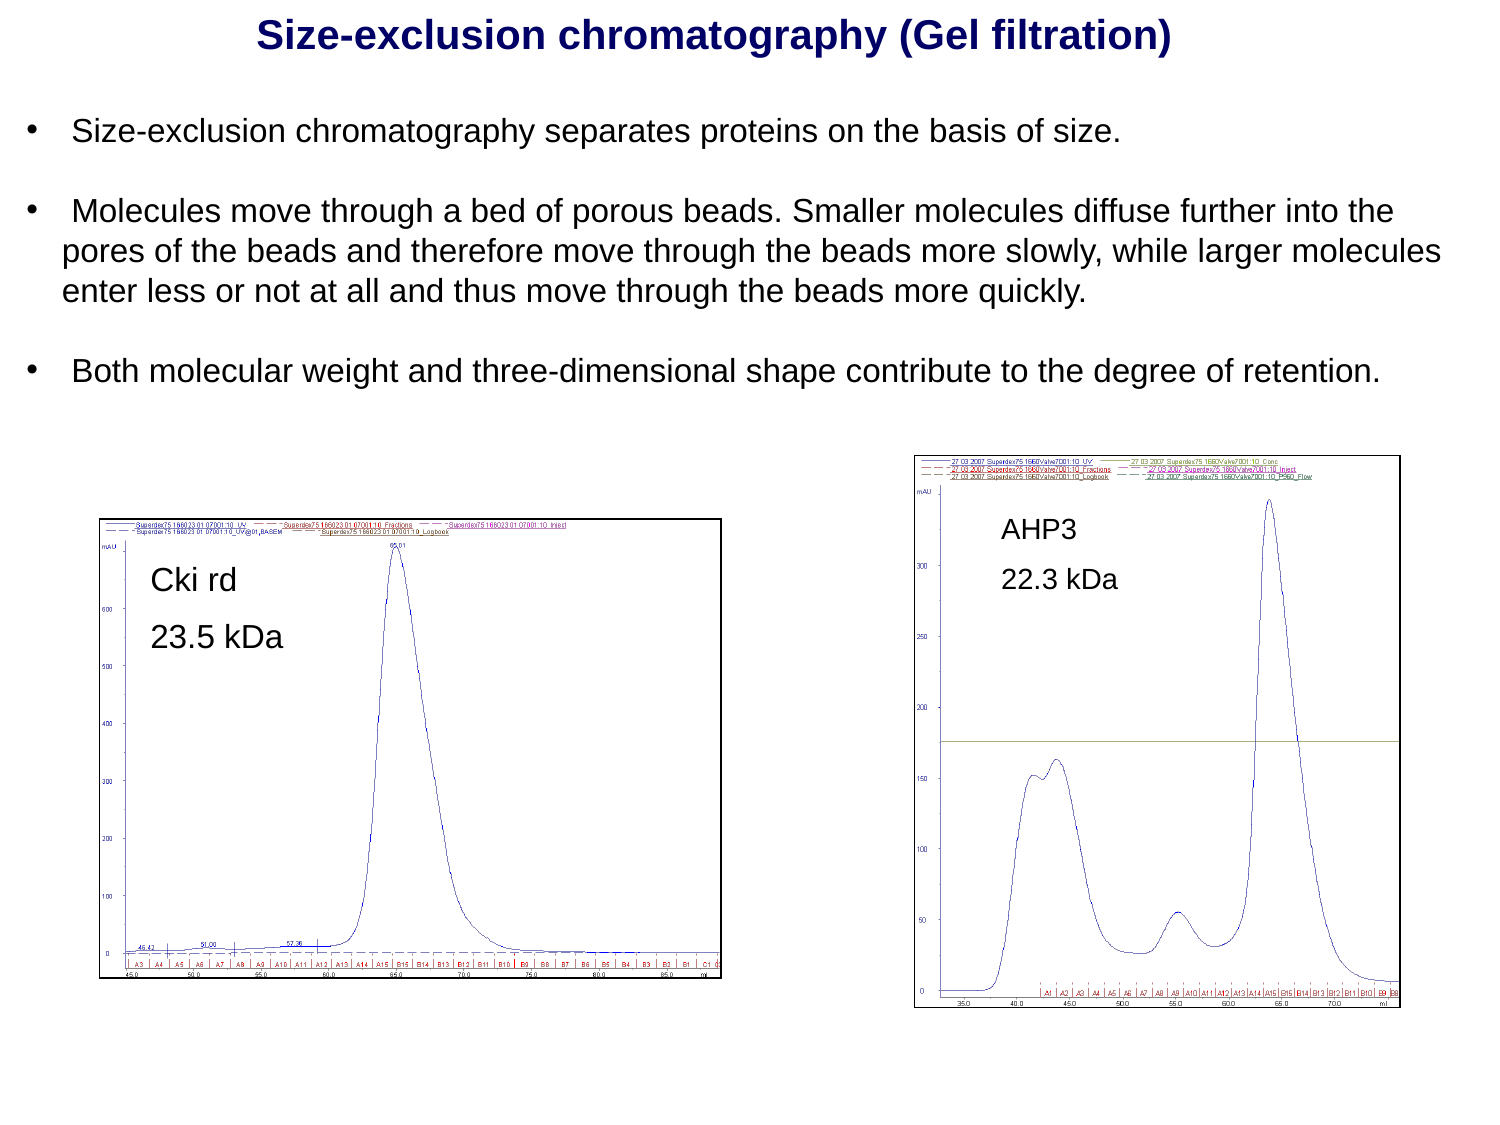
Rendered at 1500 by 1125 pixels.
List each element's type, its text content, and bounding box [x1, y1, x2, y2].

text_box Size-exclusion chromatography (Gel filtration) [100, 0, 1329, 65]
picture [915, 455, 1400, 1008]
picture [100, 519, 721, 978]
text_box Size-exclusion chromatography separates proteins on the basis of size. Molecules move through a bed of porous beads. Smaller molecules diffuse further into the pores of the beads and therefore move through the beads more slowly, while larger molecules enter less or not at all and thus move through the beads more quickly. Both molecular weight and three-dimensional shape contribute to the degree of retention. [11, 101, 1500, 397]
